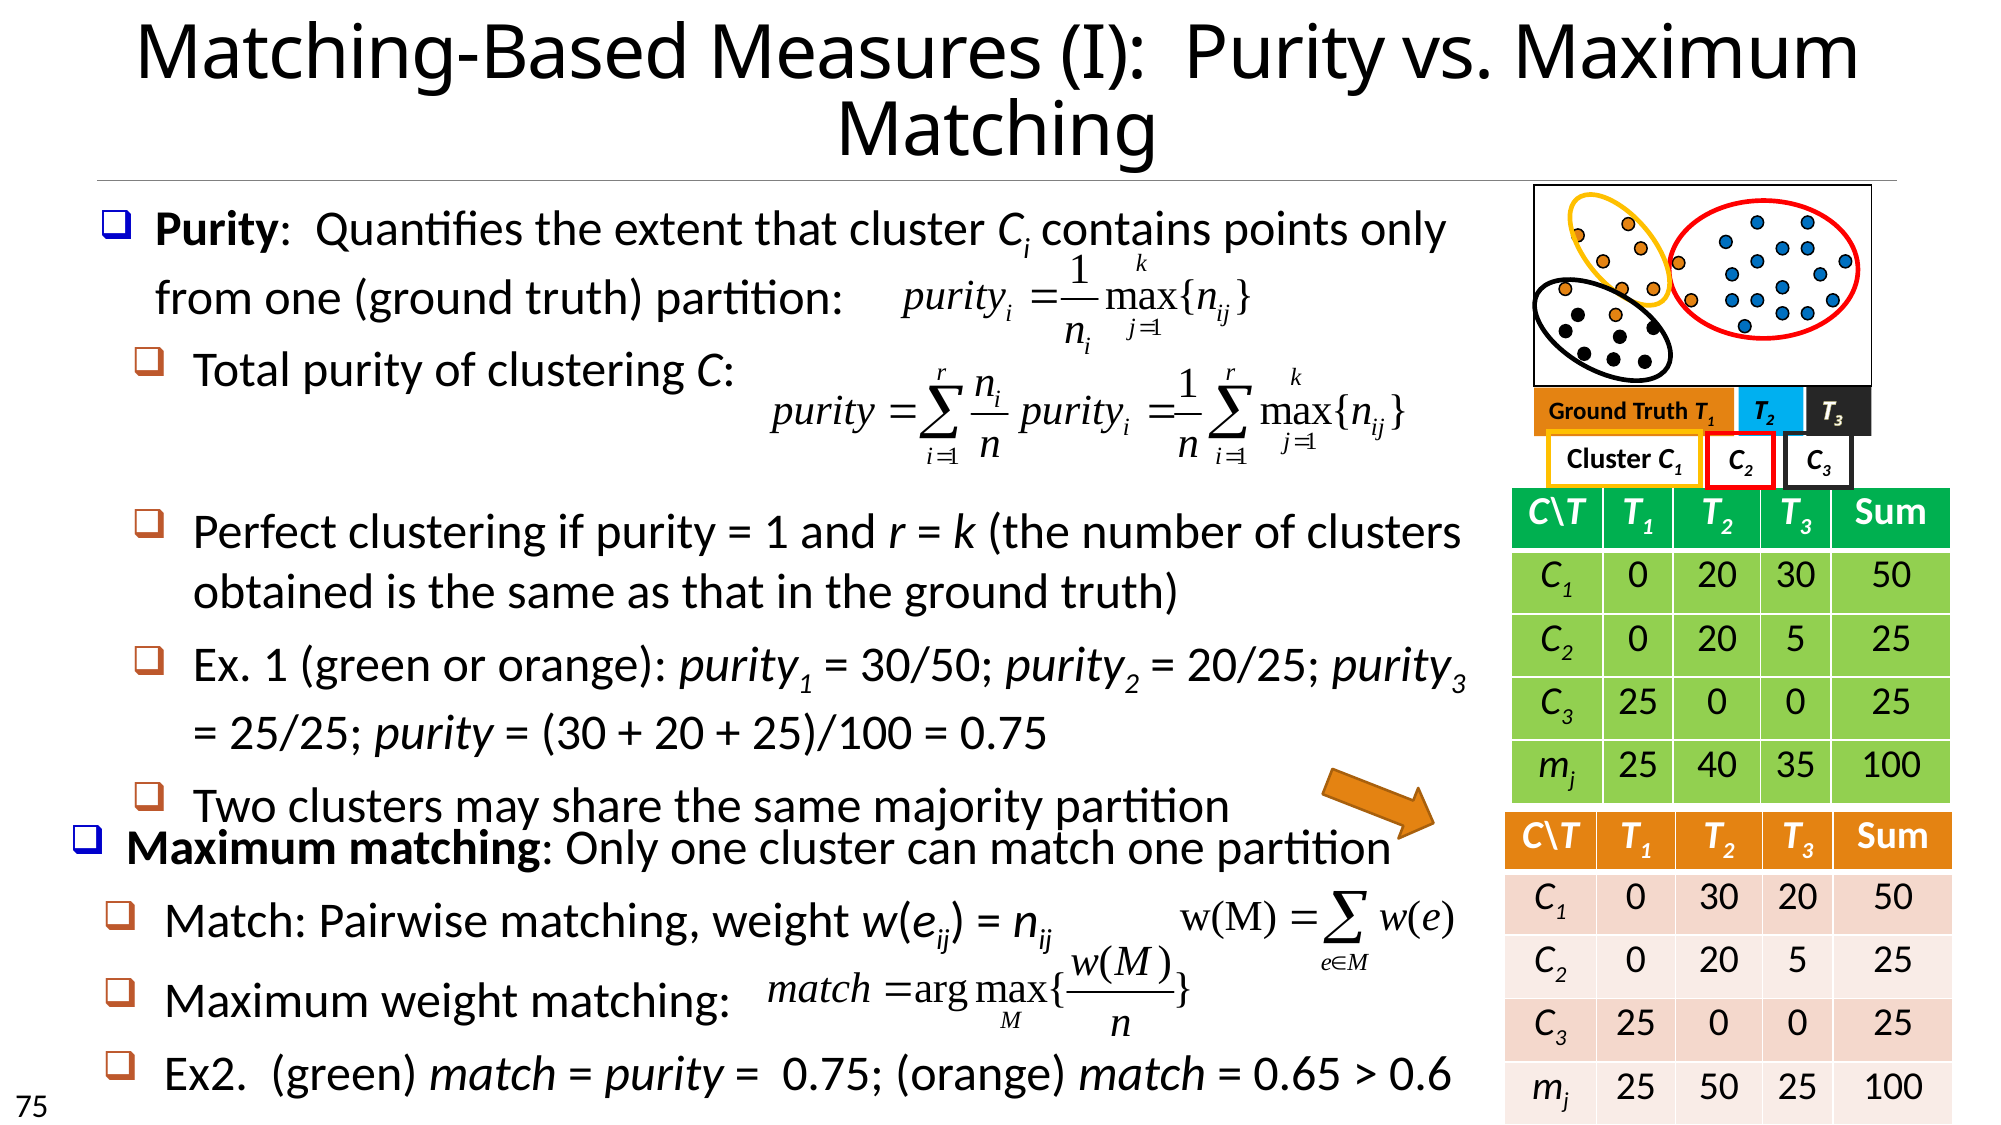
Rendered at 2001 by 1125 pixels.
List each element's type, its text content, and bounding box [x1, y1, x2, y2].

table_cell 0 [1674, 678, 1760, 739]
table_cell C3 [1512, 678, 1602, 739]
table_cell 50 [1834, 875, 1952, 934]
table_cell 0 [1676, 999, 1762, 1061]
table_cell 40 [1674, 741, 1760, 803]
table_header C\T [1505, 812, 1596, 869]
table_cell mj [1512, 741, 1602, 803]
table_cell 0 [1597, 936, 1675, 998]
table_cell C1 [1505, 875, 1596, 934]
table_cell 5 [1763, 936, 1832, 998]
title Matching-Based Measures (I): Purity vs. Maximum Matching [0, 44, 2000, 145]
table_cell 30 [1761, 553, 1830, 613]
table_cell 100 [1834, 1063, 1952, 1124]
table_cell mj [1505, 1063, 1596, 1124]
table_cell C3 [1505, 999, 1596, 1061]
table_header Sum [1834, 812, 1952, 869]
table_cell C2 [1512, 615, 1602, 676]
table_cell 0 [1604, 615, 1672, 676]
table_cell 50 [1832, 553, 1950, 613]
table_cell 5 [1761, 615, 1830, 676]
table_cell 25 [1832, 678, 1950, 739]
table_header T3 [1763, 812, 1832, 869]
table_cell 20 [1674, 615, 1760, 676]
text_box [1172, 883, 1463, 981]
table_header T3 [1761, 493, 1830, 548]
table_cell 25 [1763, 1063, 1832, 1124]
table_cell 25 [1604, 678, 1672, 739]
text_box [759, 934, 1197, 1047]
table_cell 20 [1763, 875, 1832, 934]
table_cell 0 [1761, 678, 1830, 739]
table_cell C1 [1512, 553, 1602, 613]
table_cell 30 [1676, 875, 1762, 934]
table_cell 0 [1604, 553, 1672, 613]
text_box [1321, 767, 1435, 840]
table_header T2 [1674, 493, 1760, 548]
table_cell 25 [1597, 999, 1675, 1061]
table_cell 50 [1676, 1063, 1762, 1124]
table_header T1 [1597, 812, 1675, 869]
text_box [759, 352, 1415, 475]
table_cell 25 [1832, 615, 1950, 676]
table_cell 20 [1674, 553, 1760, 613]
table_cell 20 [1676, 936, 1762, 998]
table_header T2 [1676, 812, 1762, 869]
table_cell 0 [1597, 875, 1675, 934]
table_cell 25 [1597, 1063, 1675, 1124]
table_header T1 [1604, 493, 1672, 548]
table_cell 100 [1832, 741, 1950, 803]
text_box Maximum matching: Only one cluster can match one partition Match: Pairwise matching, weight w(eij) = nij Maximum weight matching: Ex2. (green) match = purity = 0.75; (orange) match = 0.65 > 0.6 [54, 806, 1506, 1112]
table_header Sum [1832, 488, 1950, 548]
table_cell C2 [1505, 936, 1596, 998]
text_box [890, 241, 1260, 365]
table_header C\T [1512, 488, 1602, 548]
table_cell 0 [1763, 999, 1832, 1061]
table_cell 35 [1761, 741, 1830, 803]
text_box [1527, 182, 1872, 484]
table_cell 25 [1834, 936, 1952, 998]
table_cell 25 [1834, 999, 1952, 1061]
list Purity: Quantifies the extent that cluster Ci contains points only from one (ground truth) partition: Total purity of clustering C: Perfect clustering if purity = 1 and r = k (the number of clusters obtained is the same as that in the ground truth) Ex. 1 (green or orange): purity1 = 30/50; purity2 = 20/25; purity3 = 25/25; purity = (30 + 20 + 25)/100 = 0.75 Two clusters may share the same majority partition [83, 188, 1482, 801]
table_cell 25 [1604, 741, 1672, 803]
